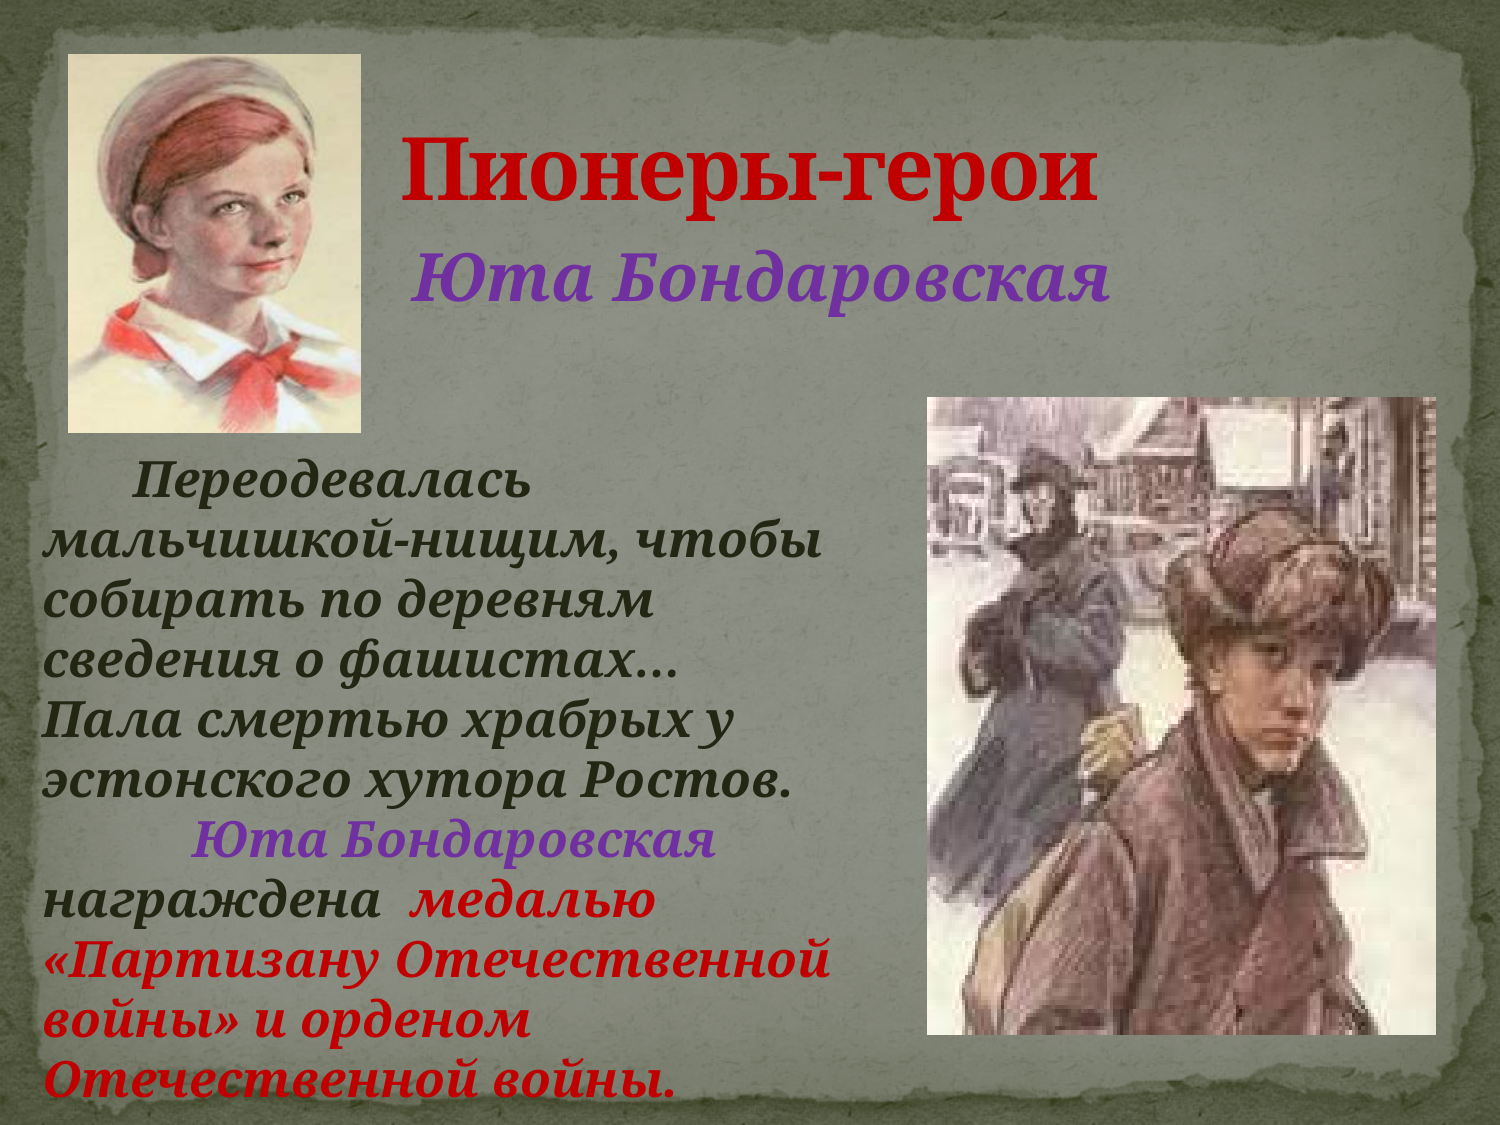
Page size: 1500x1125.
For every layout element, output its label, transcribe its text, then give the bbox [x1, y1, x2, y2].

picture [927, 397, 1436, 1036]
picture [68, 54, 361, 433]
text_box Юта Бондаровская [397, 227, 1128, 323]
title Пионеры-герои [74, 24, 1425, 225]
text_box Переодевалась мальчишкой-нищим, чтобы собирать по деревням сведения о фашистах… Пала смертью храбрых у эстонского хутора Ростов. Юта Бондаровская награждена медалью «Партизану Отечественной войны» и орденом Отечественной войны. . [27, 440, 901, 1125]
